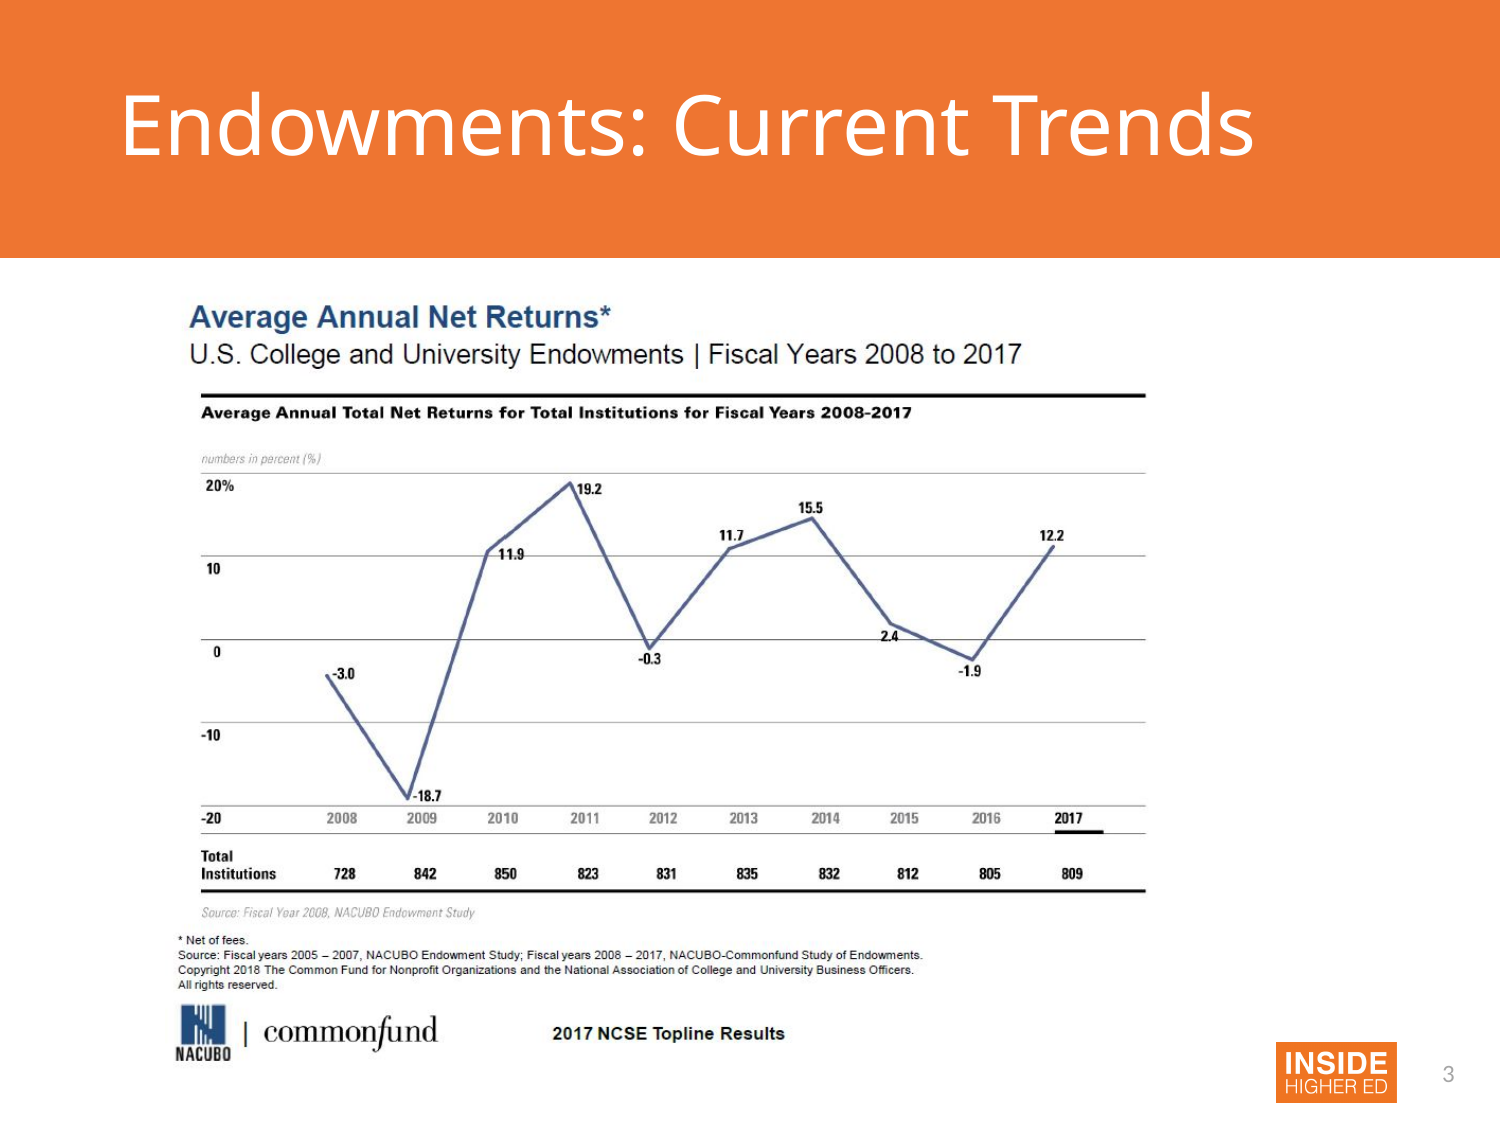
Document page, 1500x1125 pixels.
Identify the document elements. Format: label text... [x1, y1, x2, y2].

title Endowments: Current Trends [103, 0, 1397, 256]
picture [1276, 1042, 1397, 1103]
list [165, 280, 1268, 1081]
